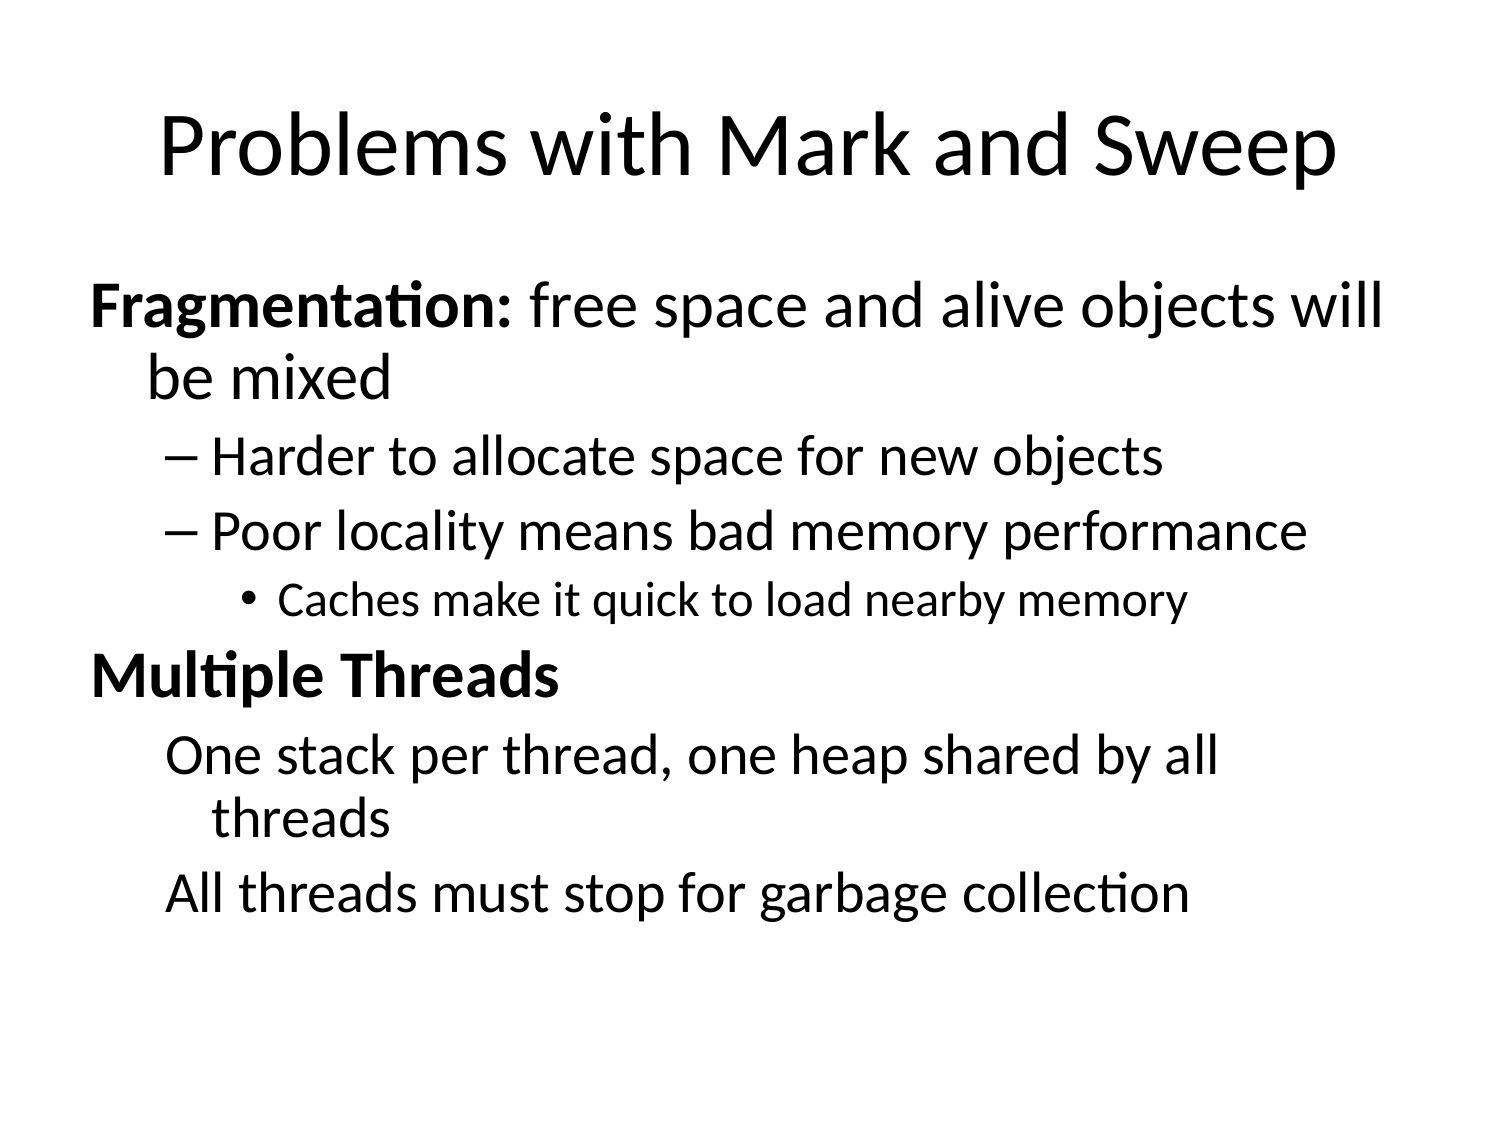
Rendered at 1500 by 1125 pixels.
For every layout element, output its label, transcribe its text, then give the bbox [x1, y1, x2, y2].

list Fragmentation: free space and alive objects will be mixed Harder to allocate space for new objects Poor locality means bad memory performance Caches make it quick to load nearby memory Multiple Threads One stack per thread, one heap shared by all threads All threads must stop for garbage collection [75, 262, 1425, 1005]
title Problems with Mark and Sweep [75, 45, 1425, 233]
